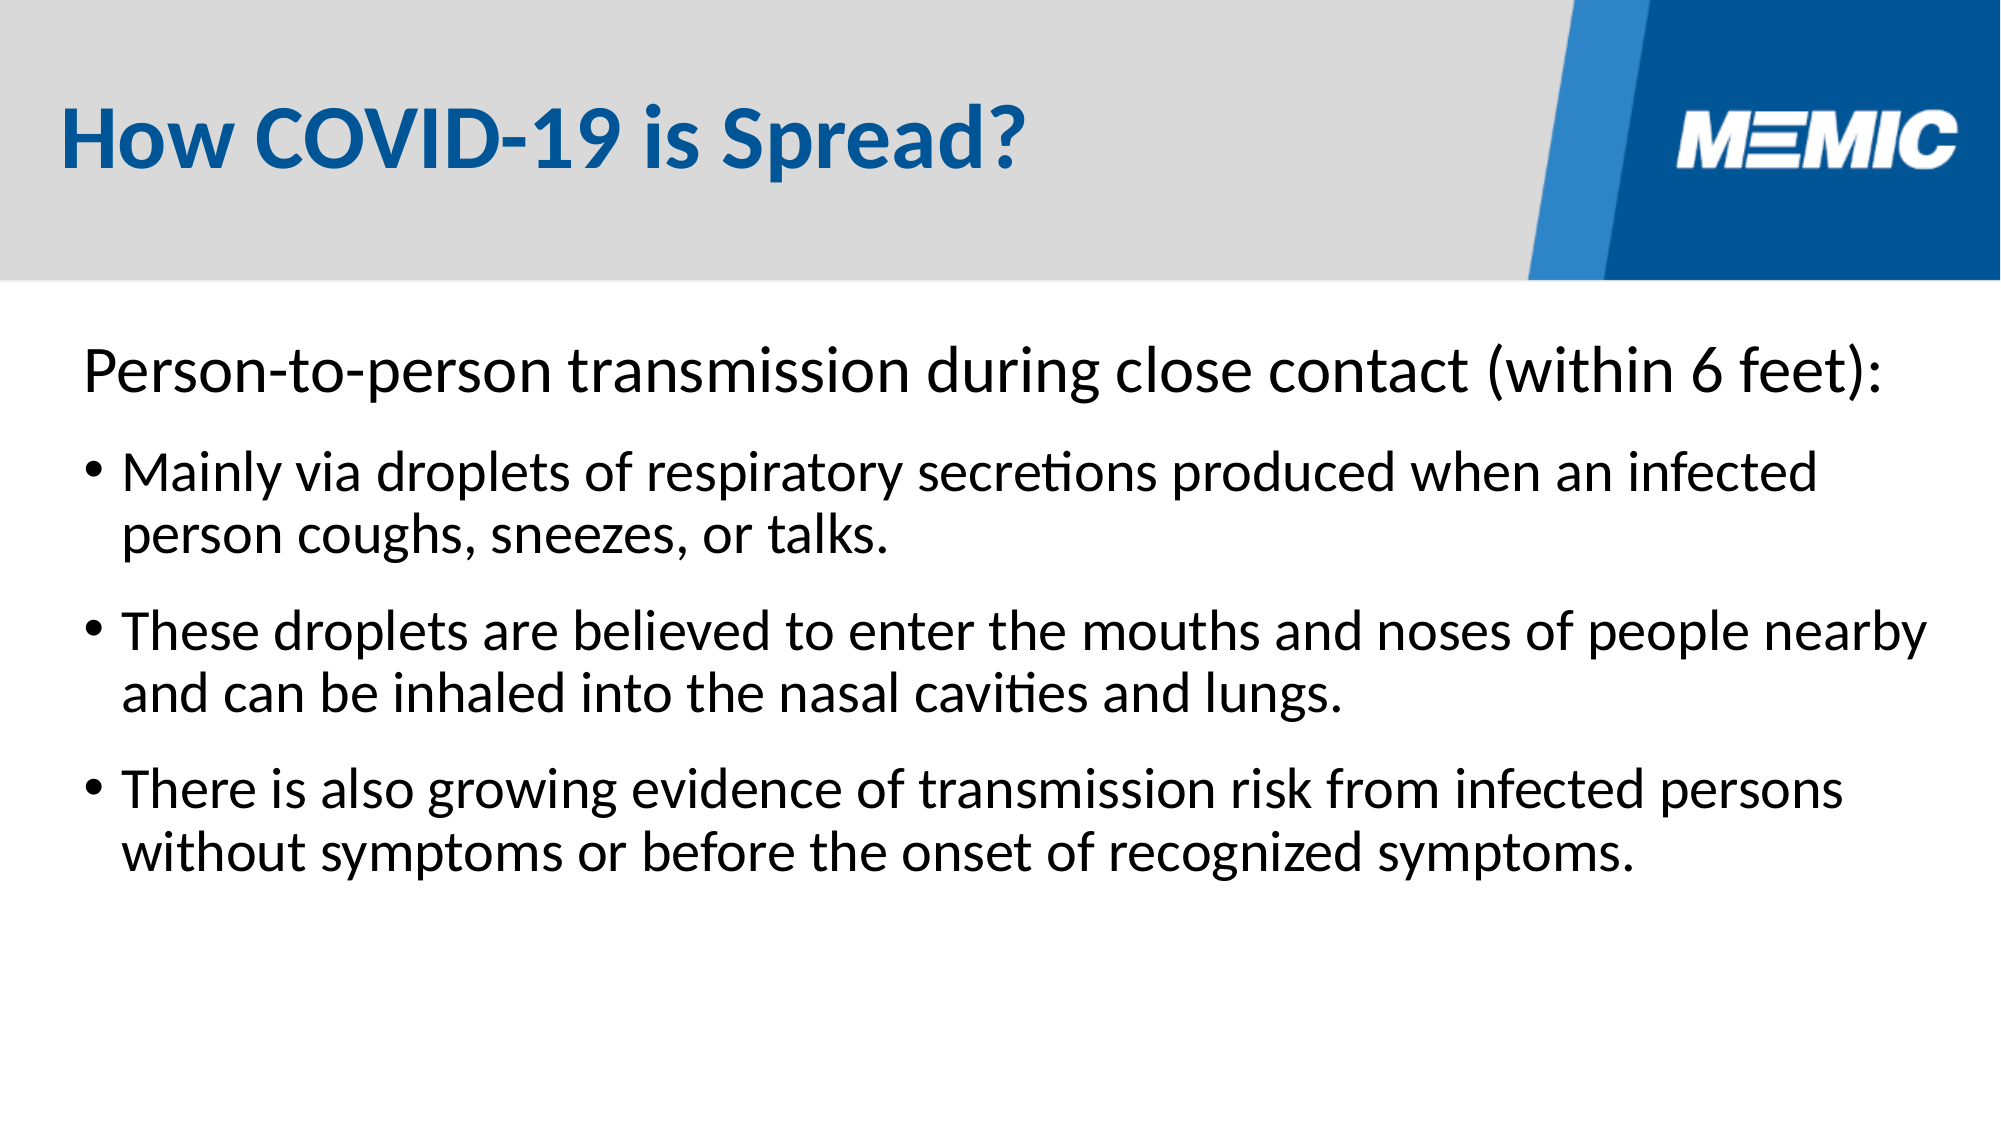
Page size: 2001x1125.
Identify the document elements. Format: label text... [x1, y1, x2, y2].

list Person-to-person transmission during close contact (within 6 feet): Mainly via droplets of respiratory secretions produced when an infected person coughs, sneezes, or talks. These droplets are believed to enter the mouths and noses of people nearby and can be inhaled into the nasal cavities and lungs. There is also growing evidence of transmission risk from infected persons without symptoms or before the onset of recognized symptoms. [68, 327, 1946, 1080]
picture [0, 0, 2001, 1125]
title How COVID-19 is Spread? [0, 0, 1863, 278]
